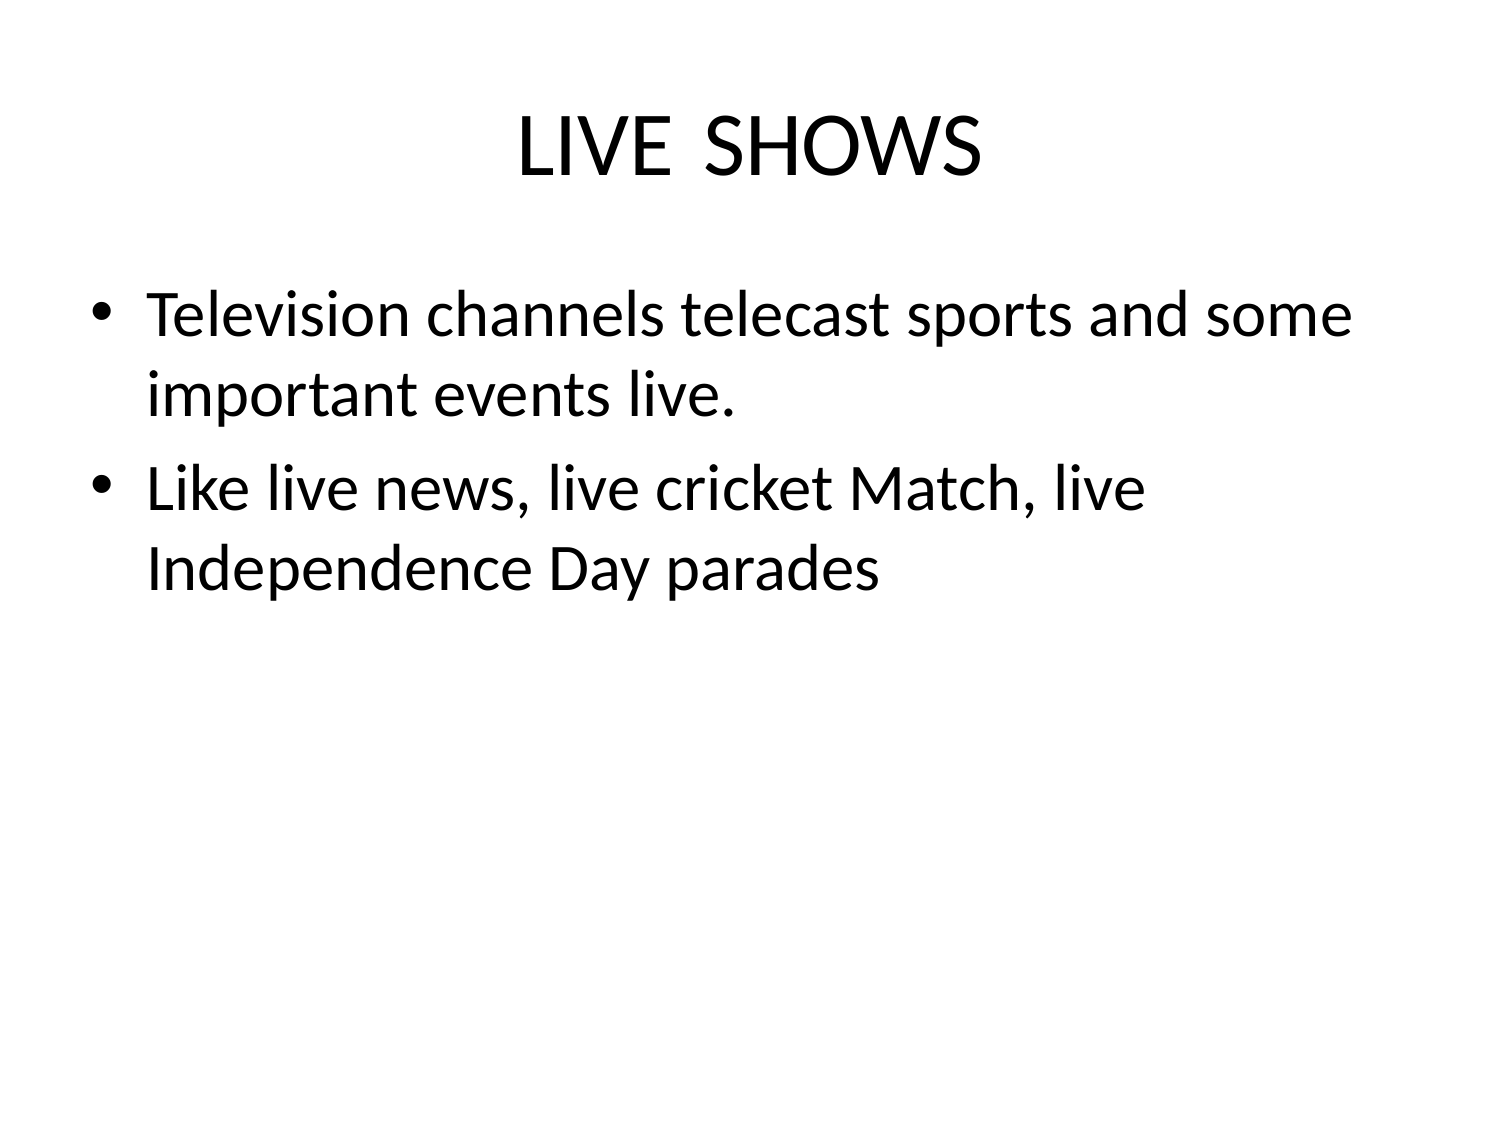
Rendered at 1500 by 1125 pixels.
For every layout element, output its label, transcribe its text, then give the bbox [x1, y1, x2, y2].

title LIVE SHOWS [75, 45, 1425, 233]
list Television channels telecast sports and some important events live. Like live news, live cricket Match, live Independence Day parades [75, 262, 1425, 1005]
